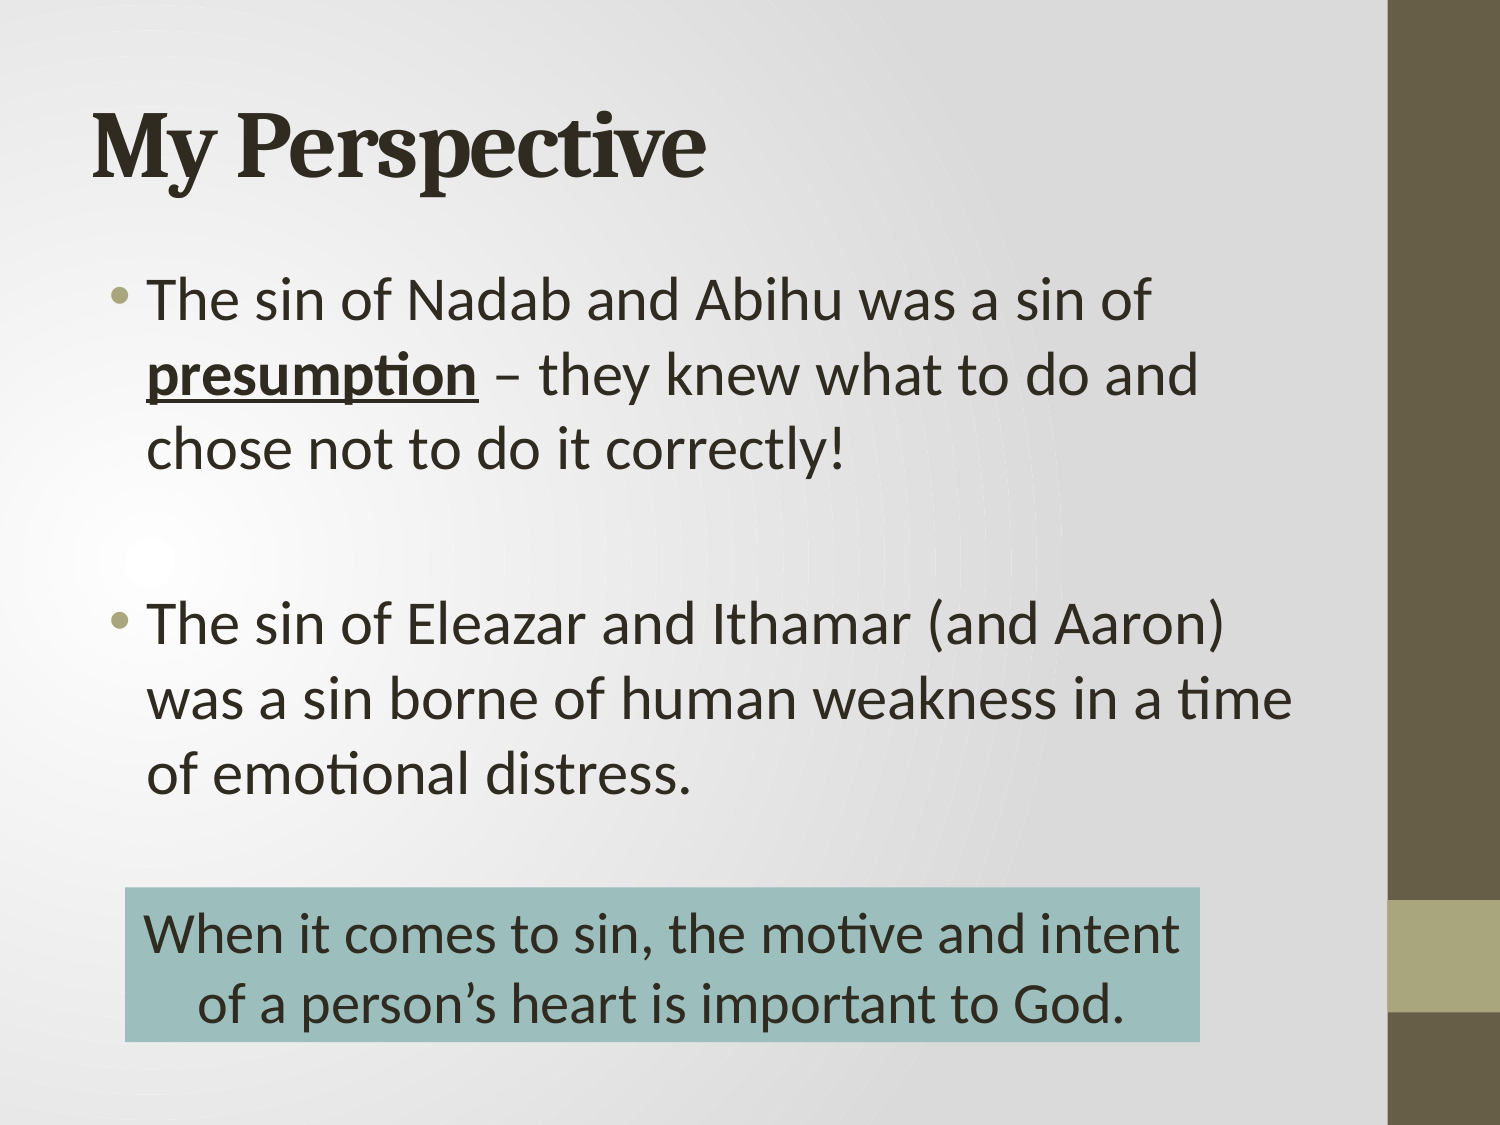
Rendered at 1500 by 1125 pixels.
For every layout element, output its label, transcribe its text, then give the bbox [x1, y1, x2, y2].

title My Perspective [75, 45, 1325, 233]
text_box When it comes to sin, the motive and intent of a person’s heart is important to God. [125, 887, 1200, 1043]
list The sin of Nadab and Abihu was a sin of presumption – they knew what to do and chose not to do it correctly! The sin of Eleazar and Ithamar (and Aaron) was a sin borne of human weakness in a time of emotional distress. [75, 249, 1325, 838]
